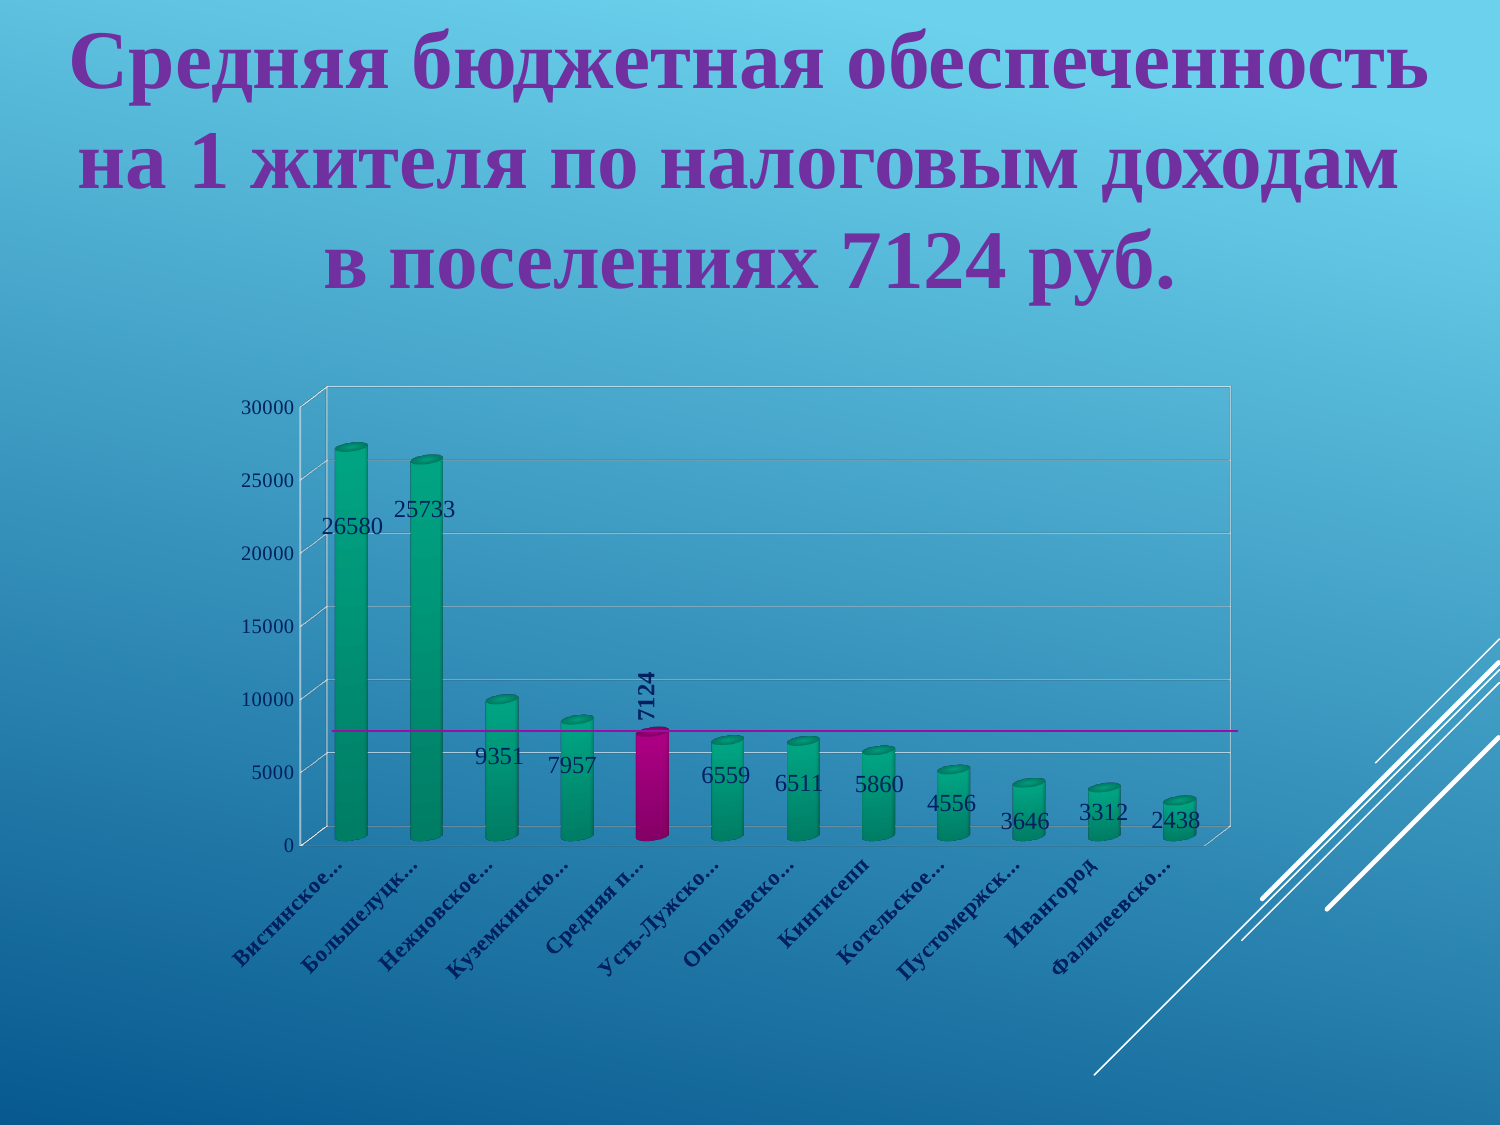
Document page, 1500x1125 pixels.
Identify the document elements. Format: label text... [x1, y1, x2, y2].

text_box Средняя бюджетная обеспеченность на 1 жителя по налоговым доходам в поселениях 7124 руб. [0, 0, 1500, 313]
chart [227, 378, 1257, 985]
